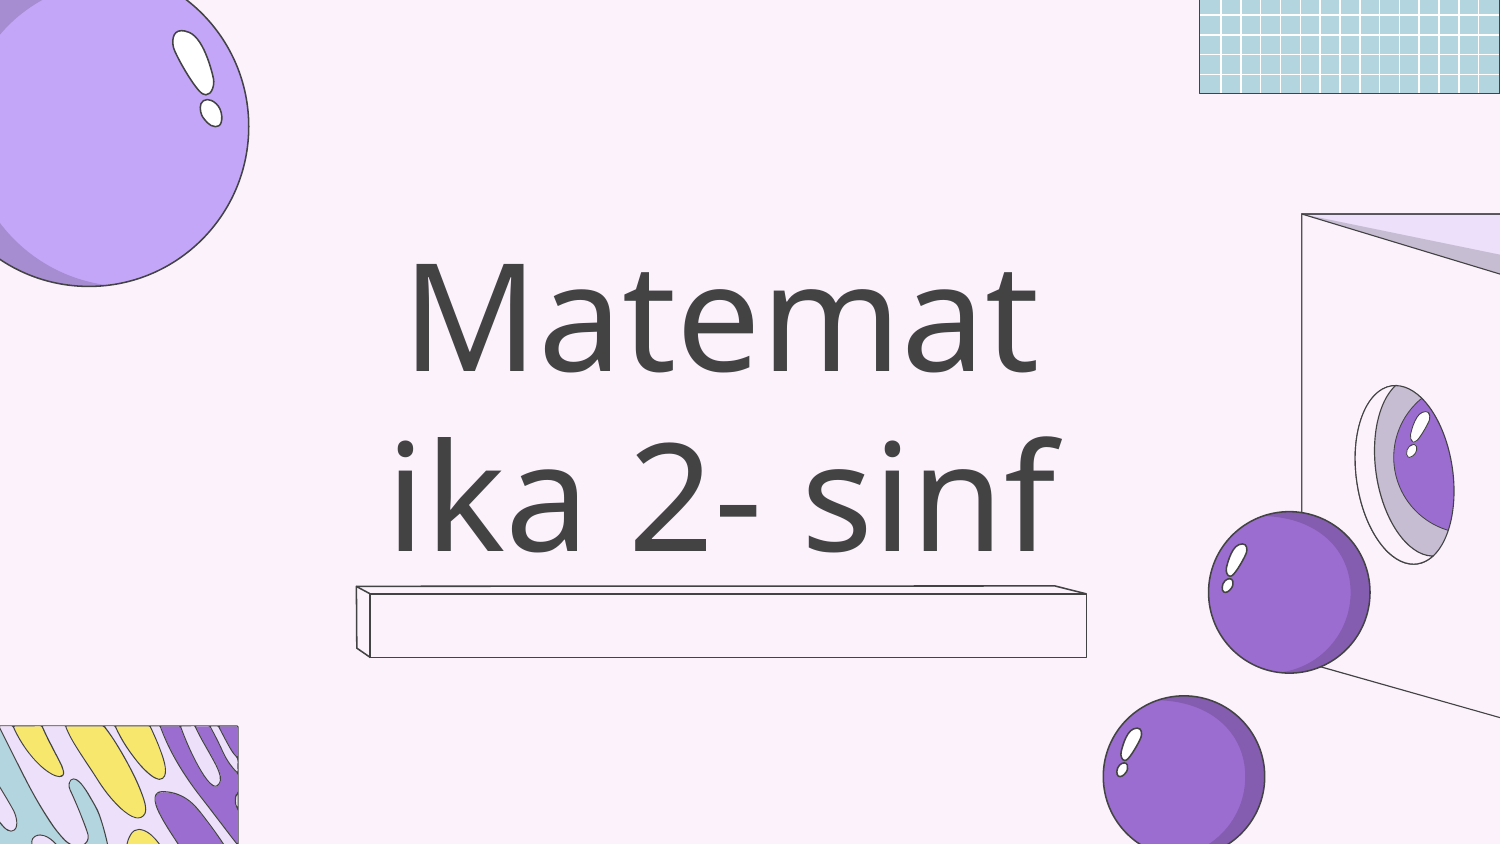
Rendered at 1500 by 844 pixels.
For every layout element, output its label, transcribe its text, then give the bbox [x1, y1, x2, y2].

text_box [0, 0, 250, 287]
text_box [355, 585, 1087, 658]
title Matematika 2- sinf [368, 206, 1075, 575]
